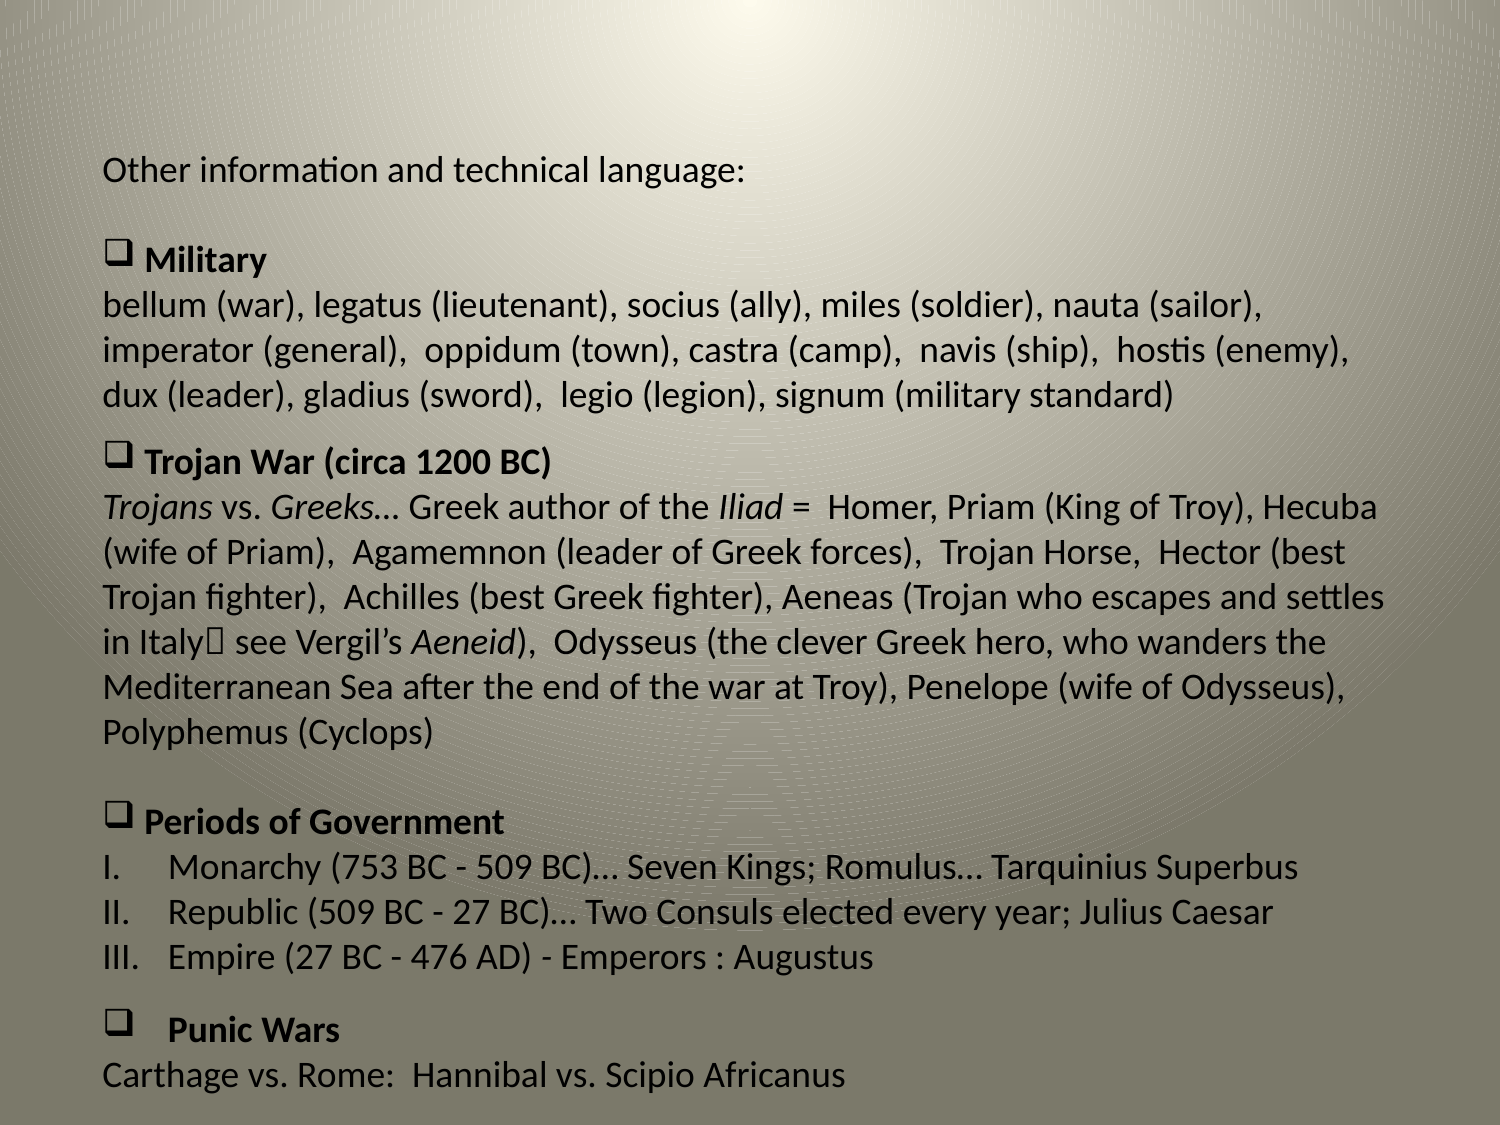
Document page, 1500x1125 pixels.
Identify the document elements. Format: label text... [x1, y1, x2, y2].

text_box Other information and technical language: Military bellum (war), legatus (lieutenant), socius (ally), miles (soldier), nauta (sailor), imperator (general), oppidum (town), castra (camp), navis (ship), hostis (enemy), dux (leader), gladius (sword), legio (legion), signum (military standard) Trojan War (circa 1200 BC) Trojans vs. Greeks… Greek author of the Iliad = Homer, Priam (King of Troy), Hecuba (wife of Priam), Agamemnon (leader of Greek forces), Trojan Horse, Hector (best Trojan fighter), Achilles (best Greek fighter), Aeneas (Trojan who escapes and settles in Italy see Vergil’s Aeneid), Odysseus (the clever Greek hero, who wanders the Mediterranean Sea after the end of the war at Troy), Penelope (wife of Odysseus), Polyphemus (Cyclops) Periods of Government Monarchy (753 BC - 509 BC)… Seven Kings; Romulus… Tarquinius Superbus Republic (509 BC - 27 BC)… Two Consuls elected every year; Julius Caesar Empire (27 BC - 476 AD) - Emperors : Augustus Punic Wars Carthage vs. Rome: Hannibal vs. Scipio Africanus [87, 137, 1438, 1125]
